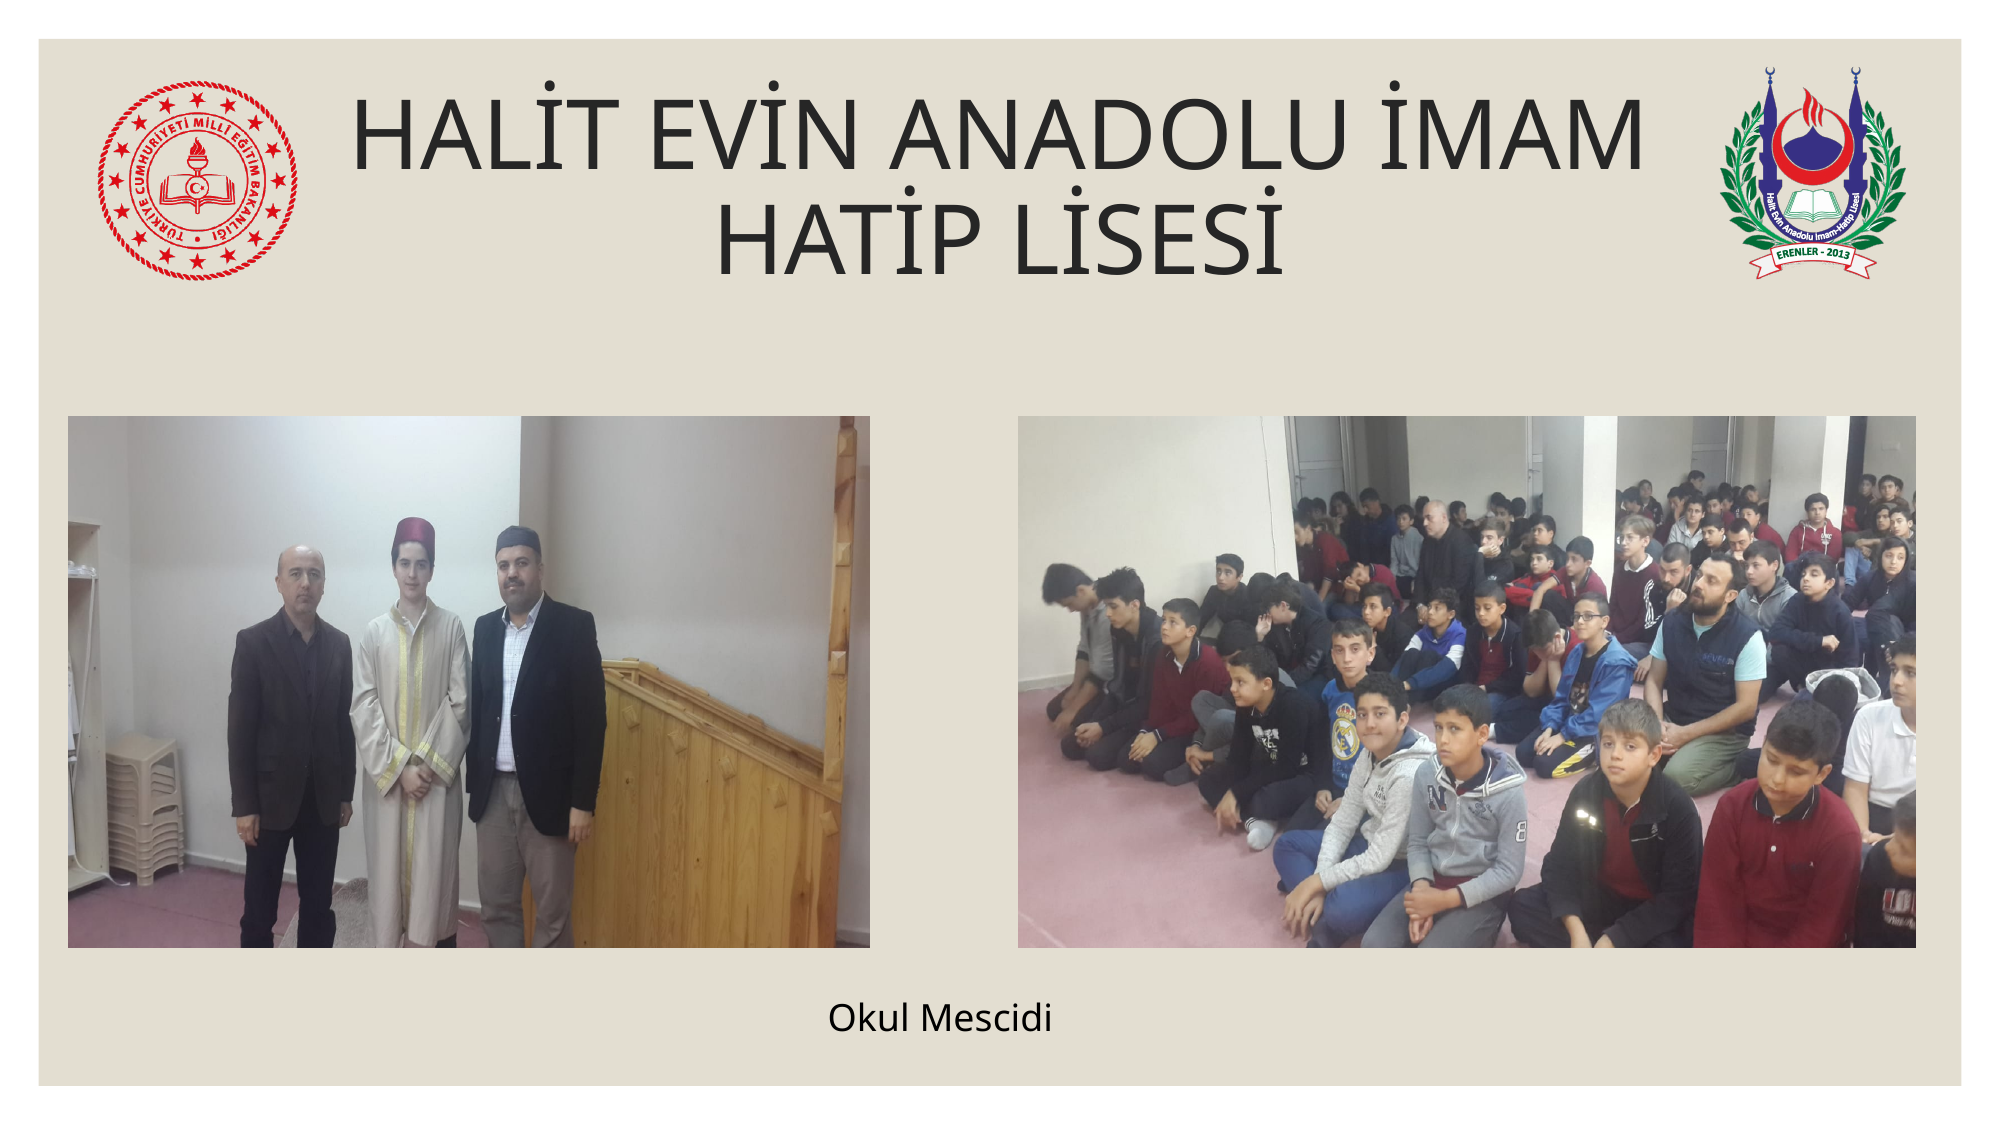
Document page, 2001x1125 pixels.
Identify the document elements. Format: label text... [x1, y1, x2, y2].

picture [68, 416, 870, 948]
picture [1693, 40, 1937, 303]
picture [52, 0, 337, 362]
title HALİT EVİN ANADOLU İMAM HATİP LİSESİ [342, 78, 1689, 304]
picture [1018, 416, 1916, 948]
text_box Okul Mescidi [813, 986, 1069, 1046]
